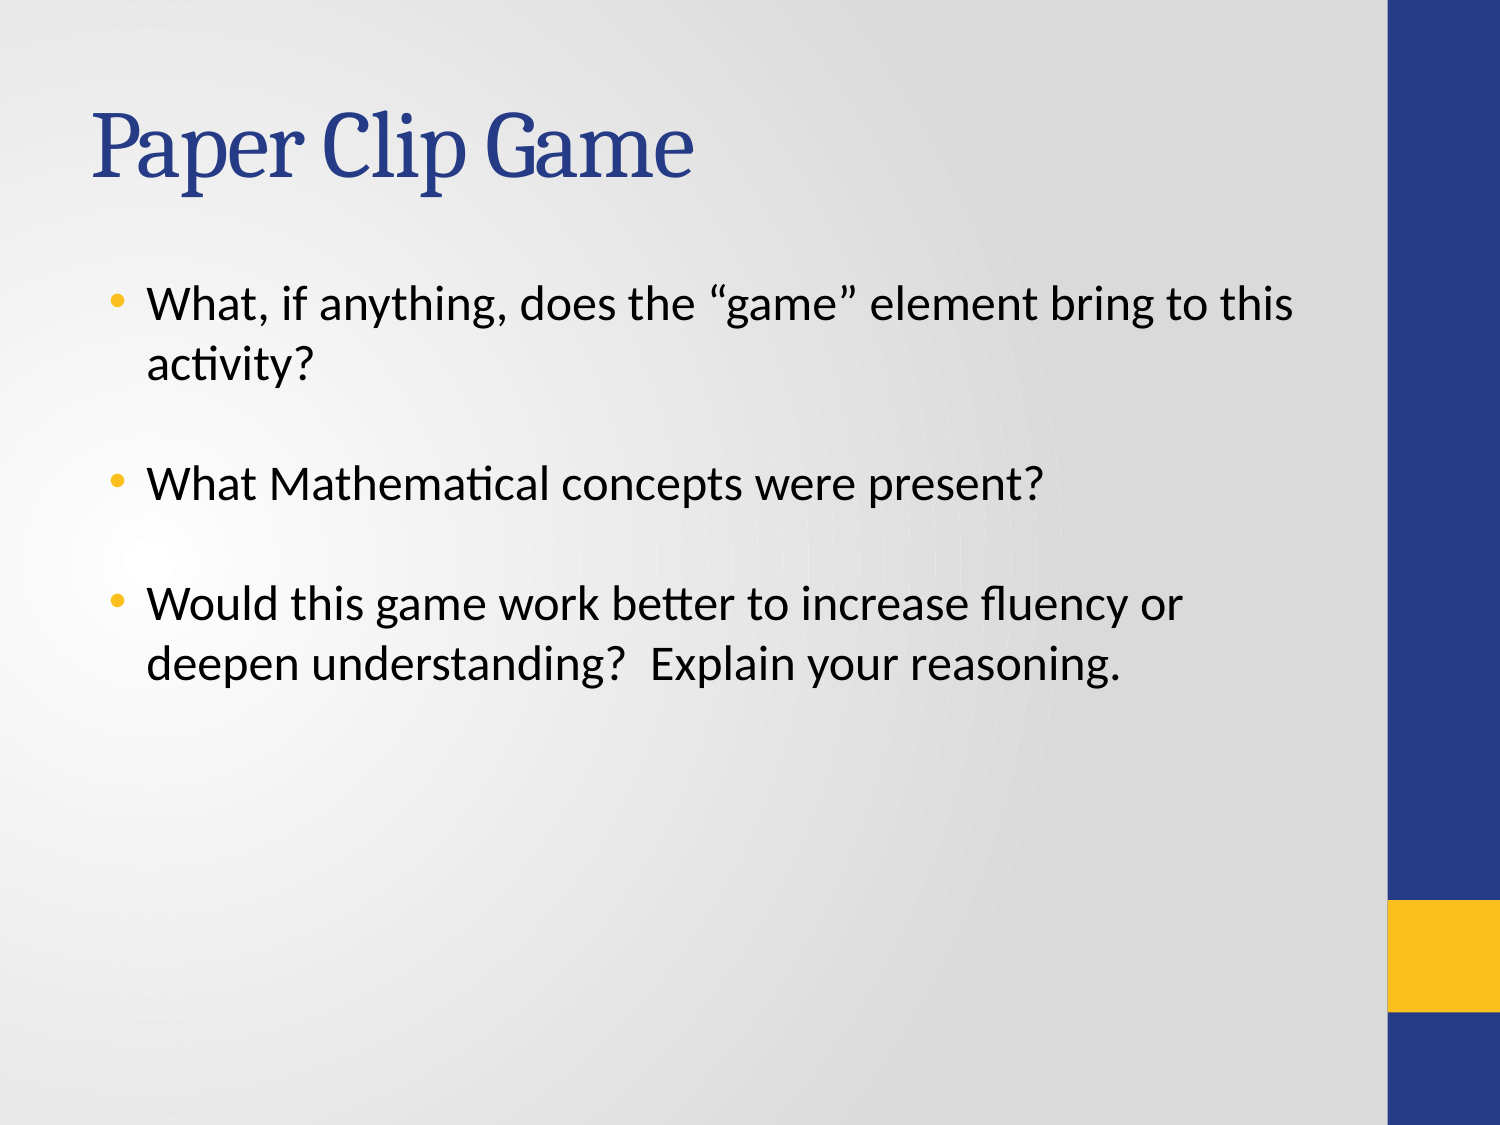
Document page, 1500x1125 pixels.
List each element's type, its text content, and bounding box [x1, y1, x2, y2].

title Paper Clip Game [75, 45, 1325, 233]
list What, if anything, does the “game” element bring to this activity? What Mathematical concepts were present? Would this game work better to increase fluency or deepen understanding? Explain your reasoning. [75, 262, 1325, 1050]
